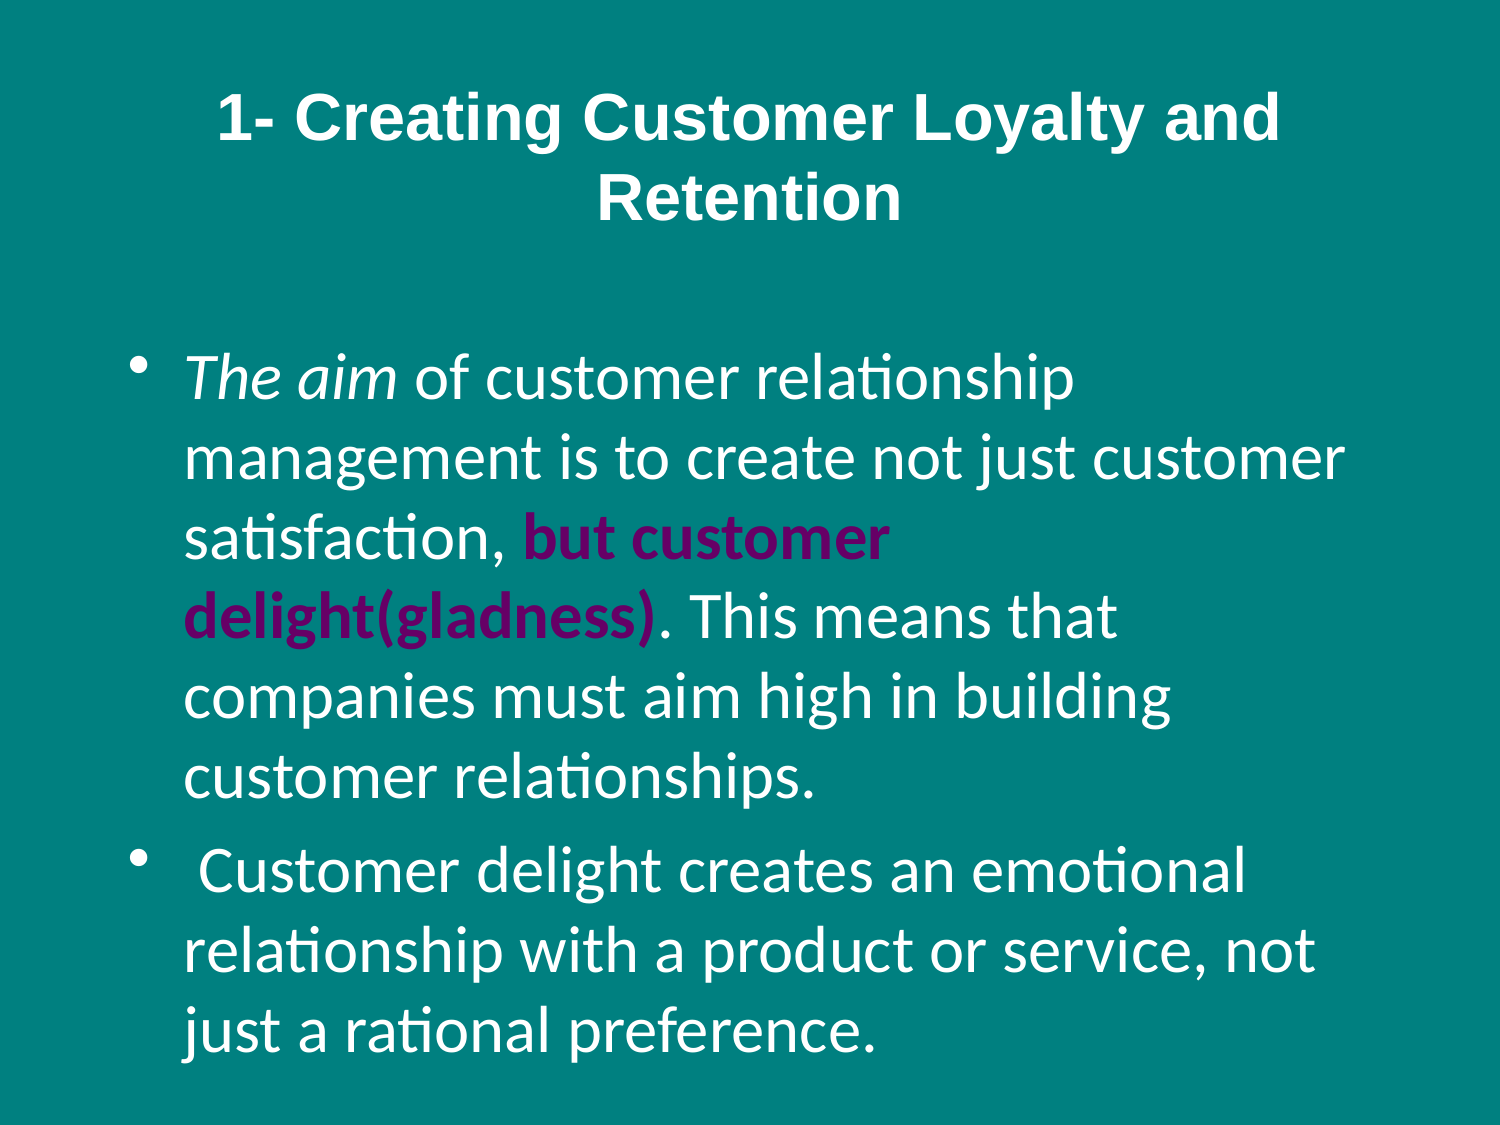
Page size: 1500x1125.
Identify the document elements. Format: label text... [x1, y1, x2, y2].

list The aim of customer relationship management is to create not just customer satisfaction, but customer delight(gladness). This means that companies must aim high in building customer relationships. Customer delight creates an emotional relationship with a product or service, not just a rational preference. [112, 324, 1388, 1001]
title 1- Creating Customer Loyalty and Retention [112, 99, 1388, 288]
